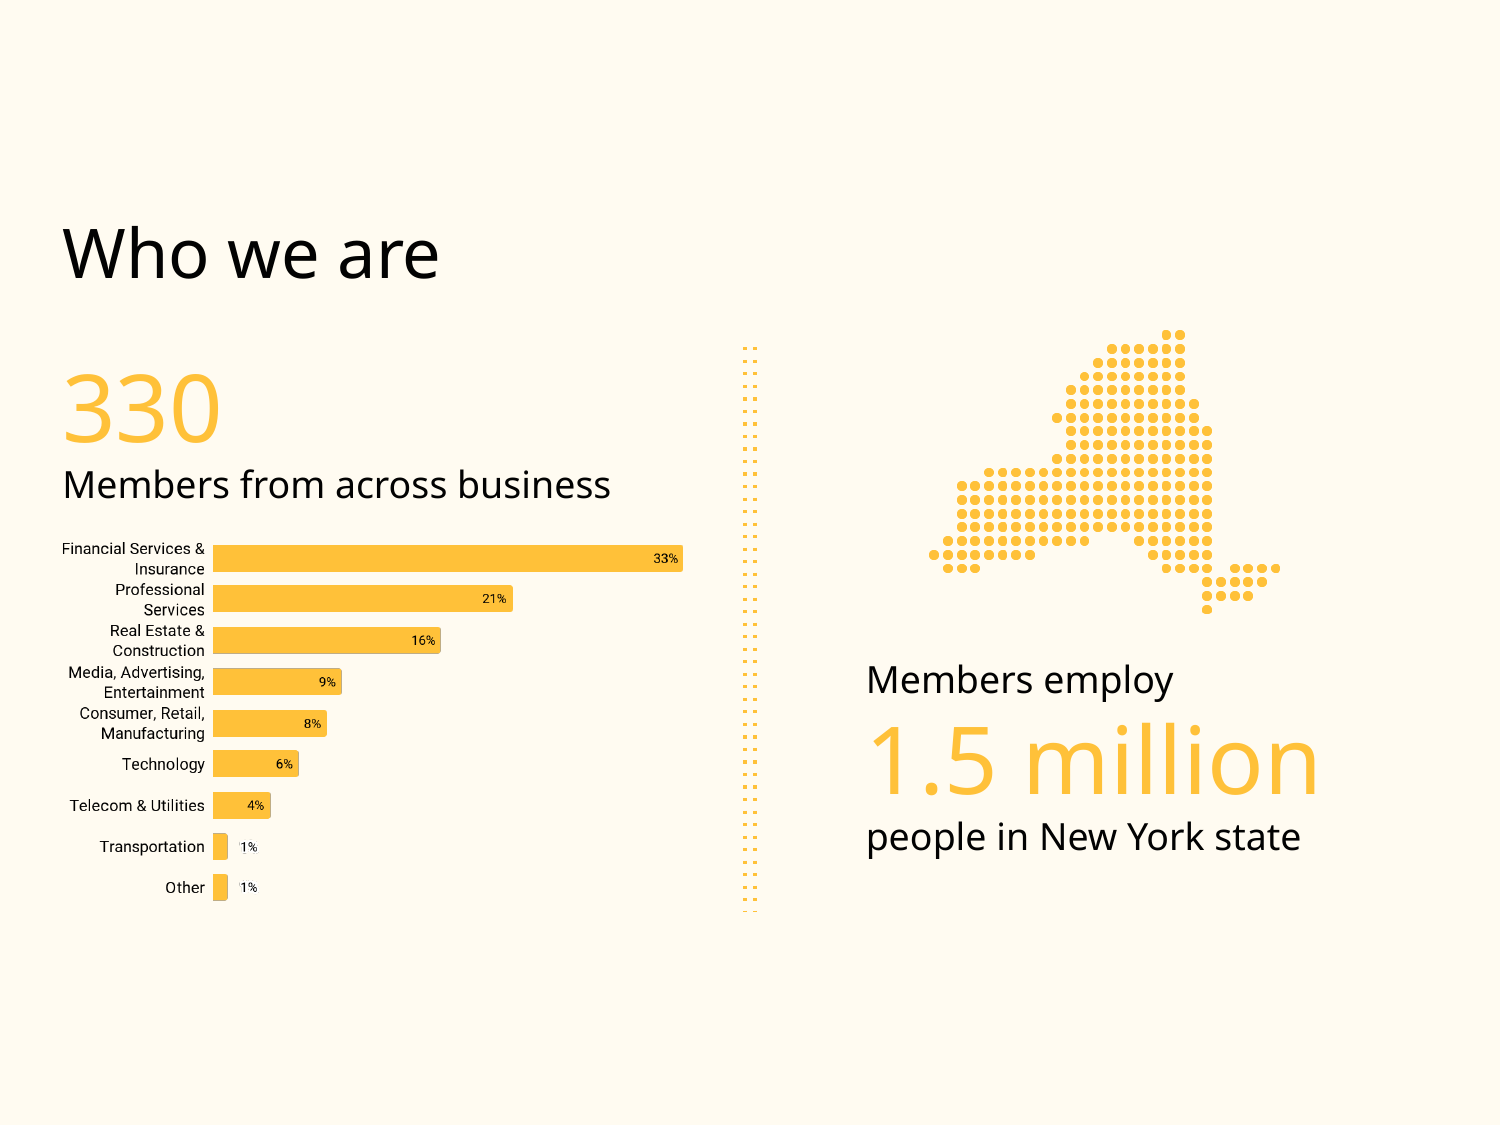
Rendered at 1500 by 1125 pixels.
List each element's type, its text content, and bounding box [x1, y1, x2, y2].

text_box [744, 347, 756, 913]
picture [59, 507, 689, 913]
text_box 330 Members from across business [51, 320, 634, 552]
text_box Members employ 1.5 million people in New York state [854, 644, 1376, 865]
title Who we are [51, 213, 1068, 300]
picture [928, 330, 1281, 614]
